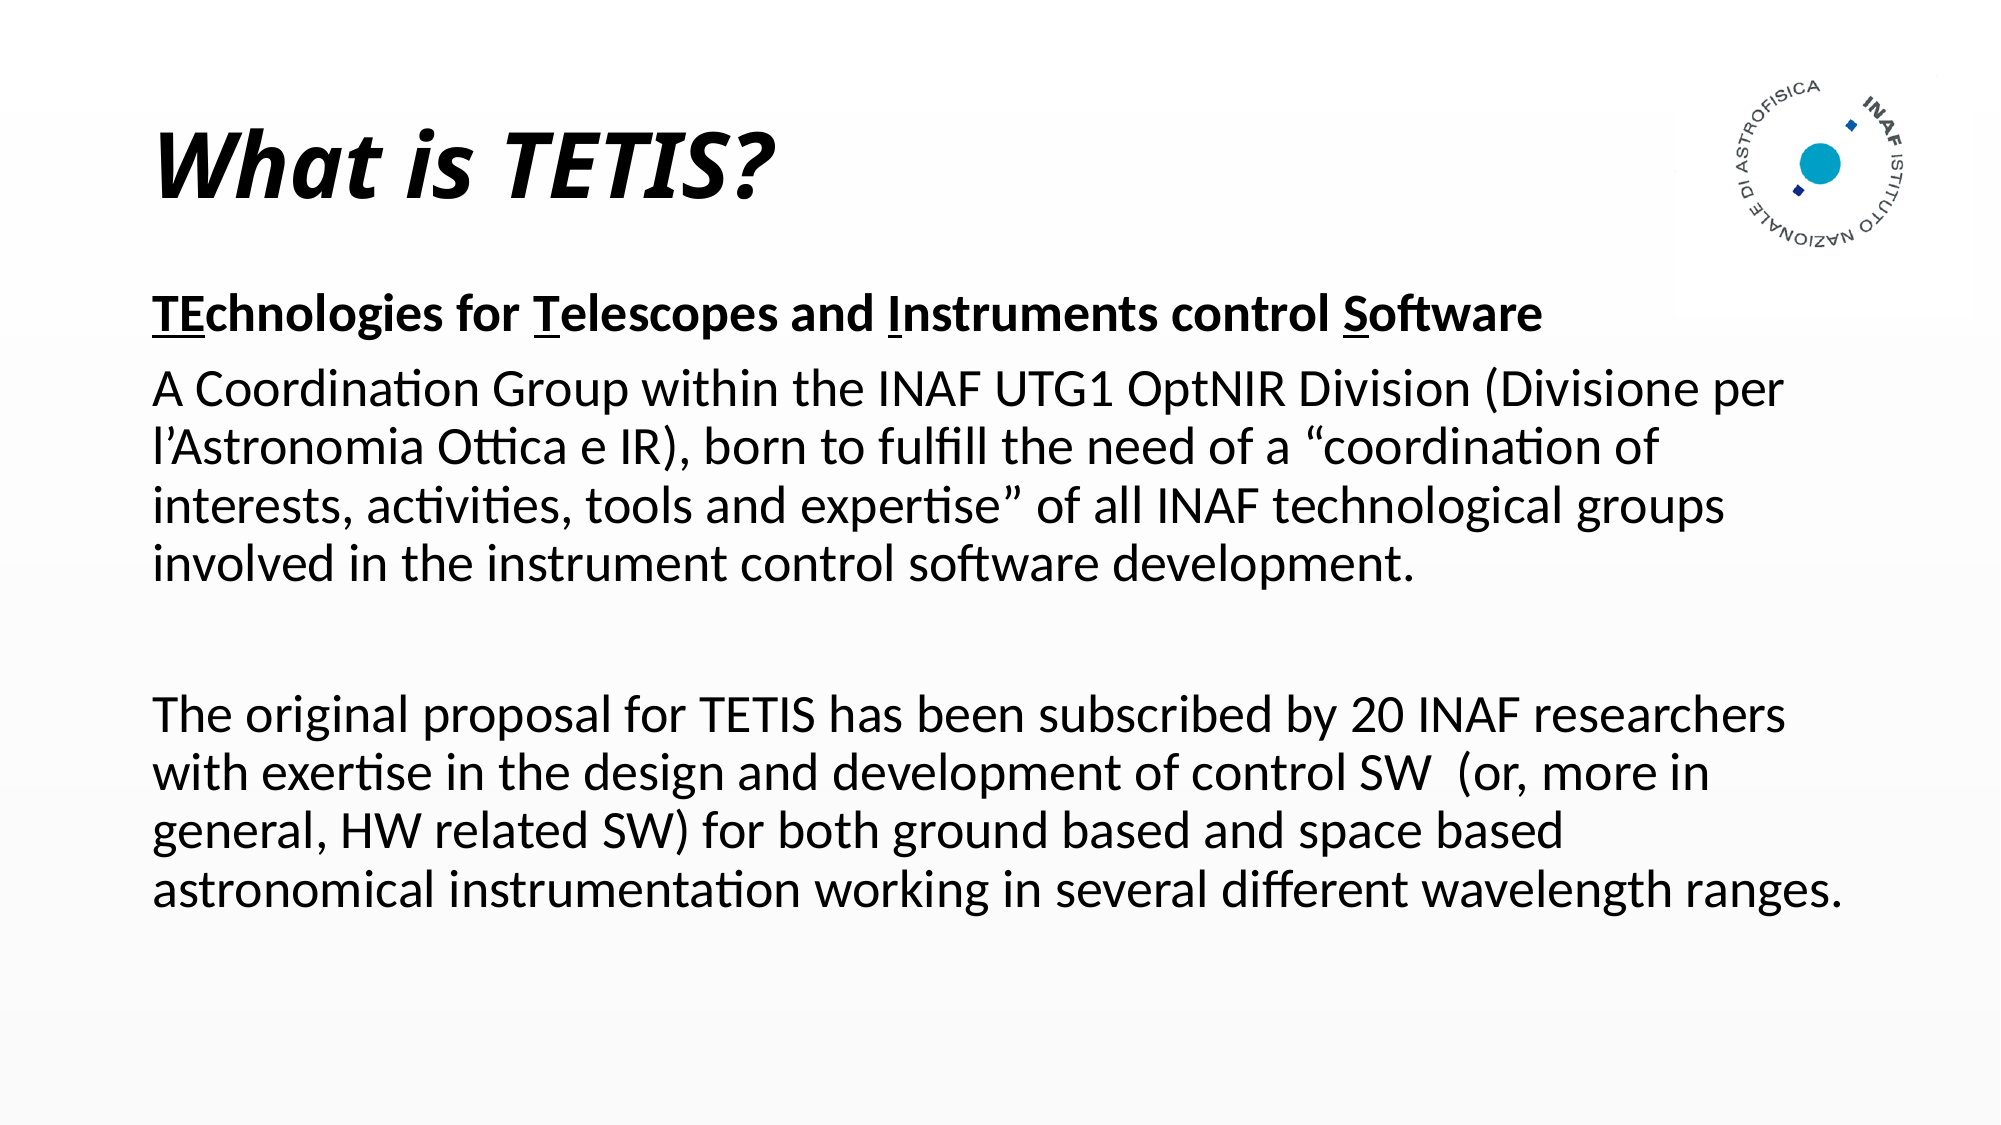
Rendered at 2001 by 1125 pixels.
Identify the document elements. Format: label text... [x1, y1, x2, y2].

title What is TETIS? [137, 59, 1863, 277]
picture [1675, 20, 1972, 317]
list TEchnologies for Telescopes and Instruments control Software A Coordination Group within the INAF UTG1 OptNIR Division (Divisione per l’Astronomia Ottica e IR), born to fulfill the need of a “coordination of interests, activities, tools and expertise” of all INAF technological groups involved in the instrument control software development. The original proposal for TETIS has been subscribed by 20 INAF researchers with exertise in the design and development of control SW (or, more in general, HW related SW) for both ground based and space based astronomical instrumentation working in several different wavelength ranges. [137, 277, 1863, 992]
